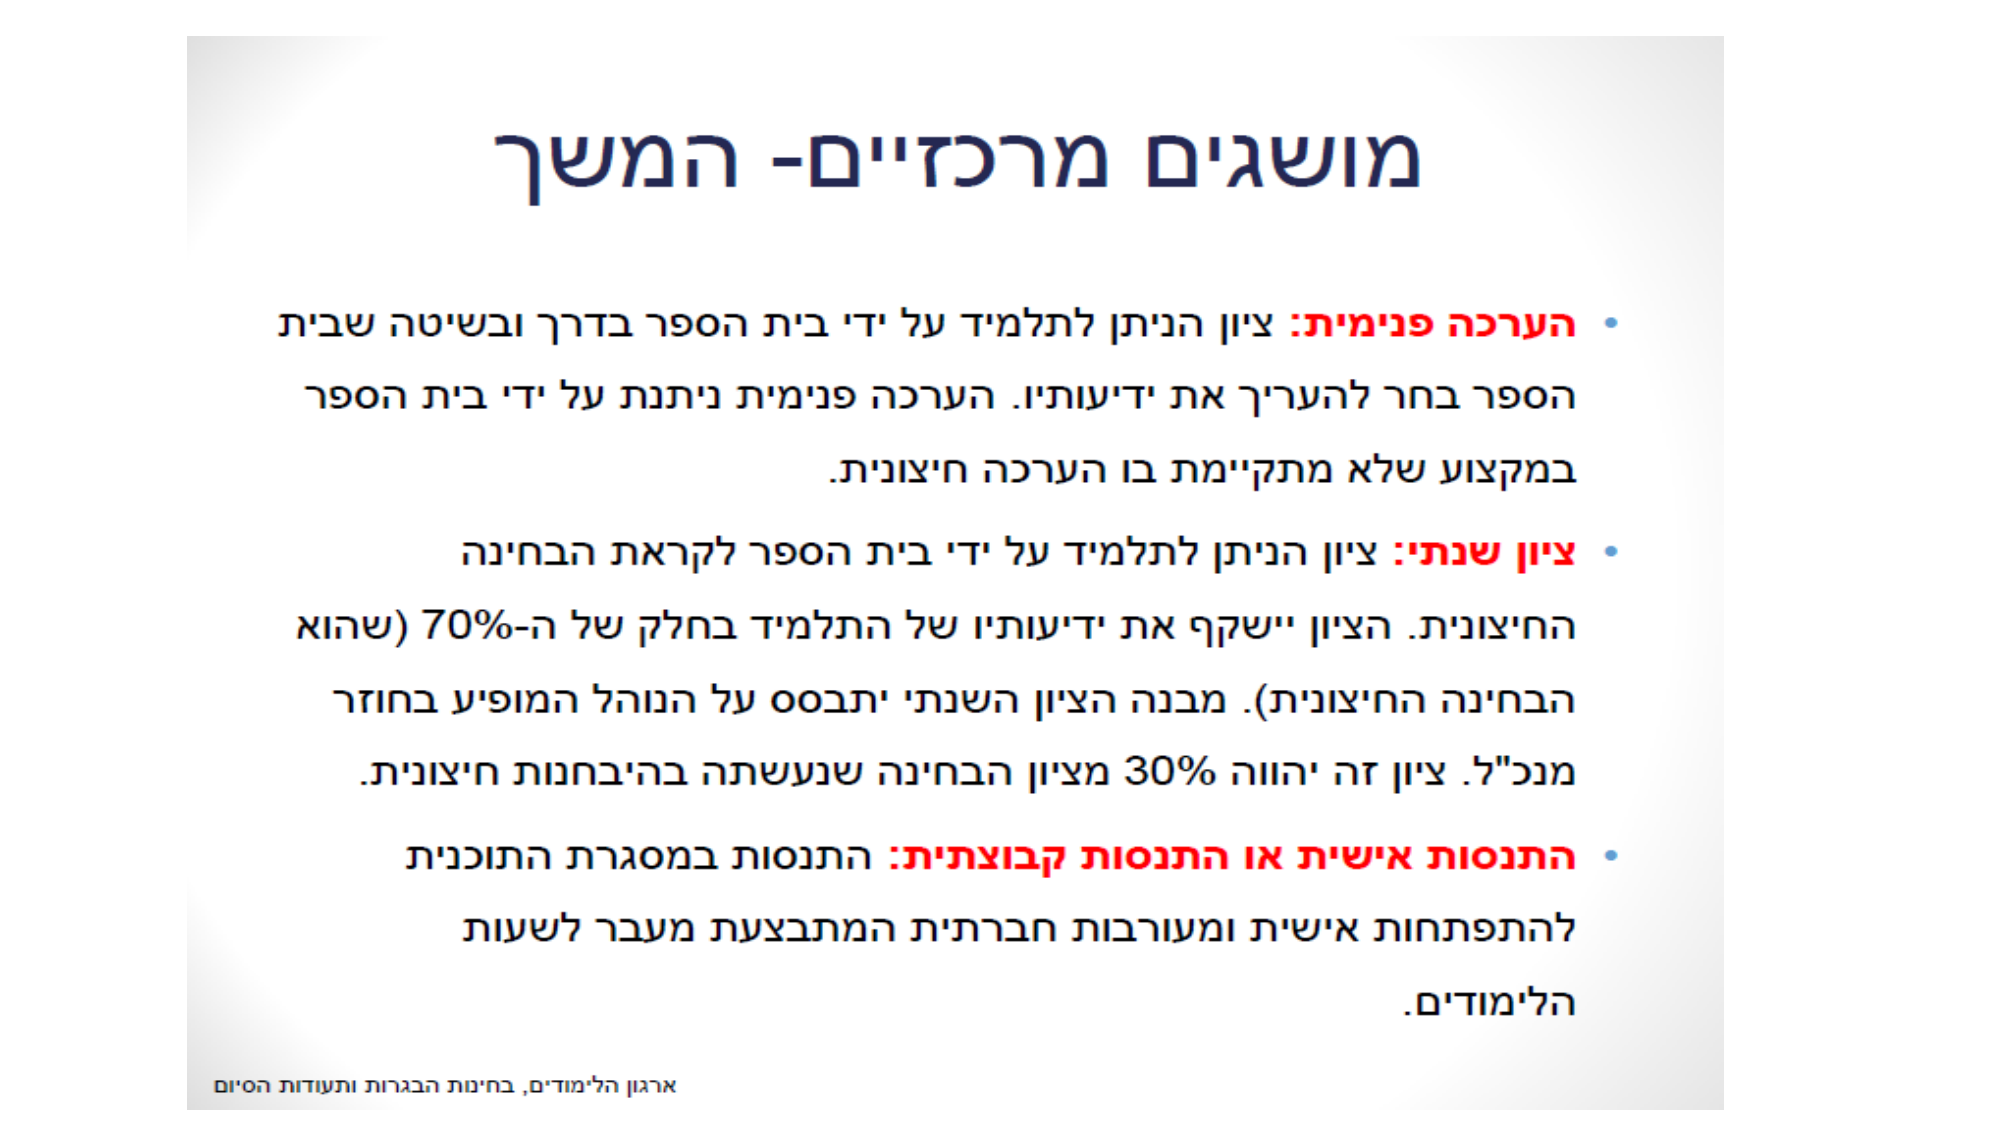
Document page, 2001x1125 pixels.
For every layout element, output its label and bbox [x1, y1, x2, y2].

picture [187, 36, 1724, 1110]
